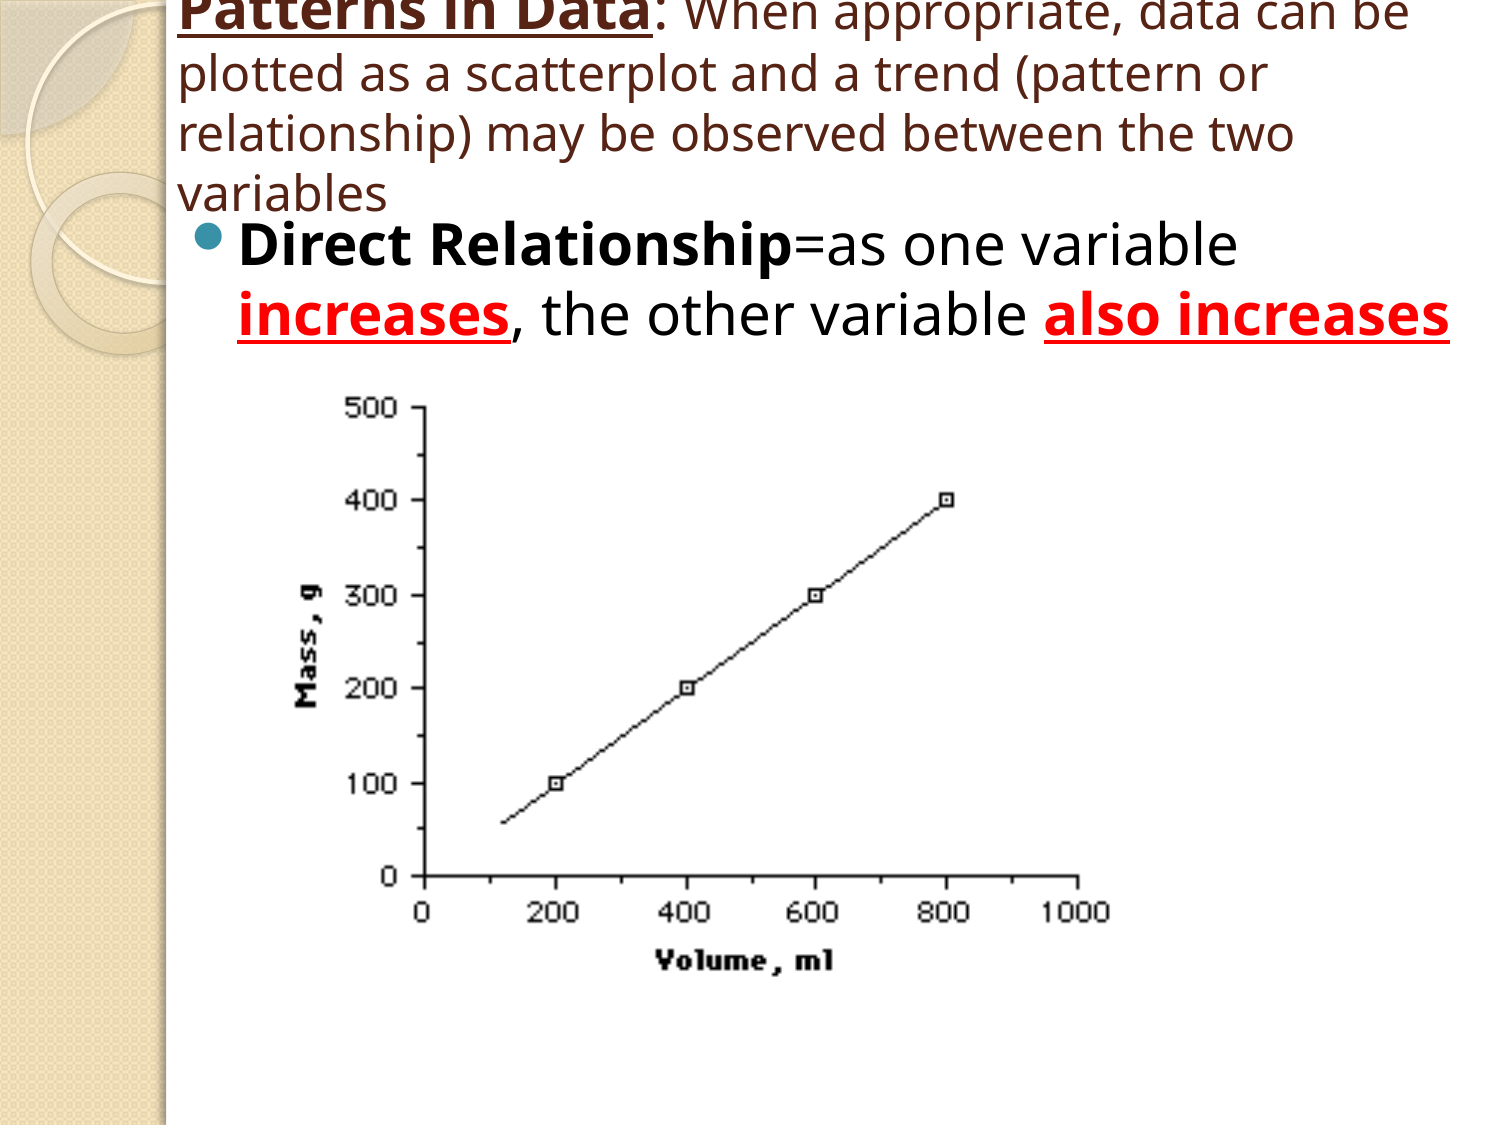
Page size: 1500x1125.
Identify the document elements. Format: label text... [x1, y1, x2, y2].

list Direct Relationship=as one variable increases, the other variable also increases [162, 200, 1500, 988]
title Patterns in Data: When appropriate, data can be plotted as a scatterplot and a trend (pattern or relationship) may be observed between the two variables [162, 37, 1500, 200]
picture [287, 374, 1126, 984]
